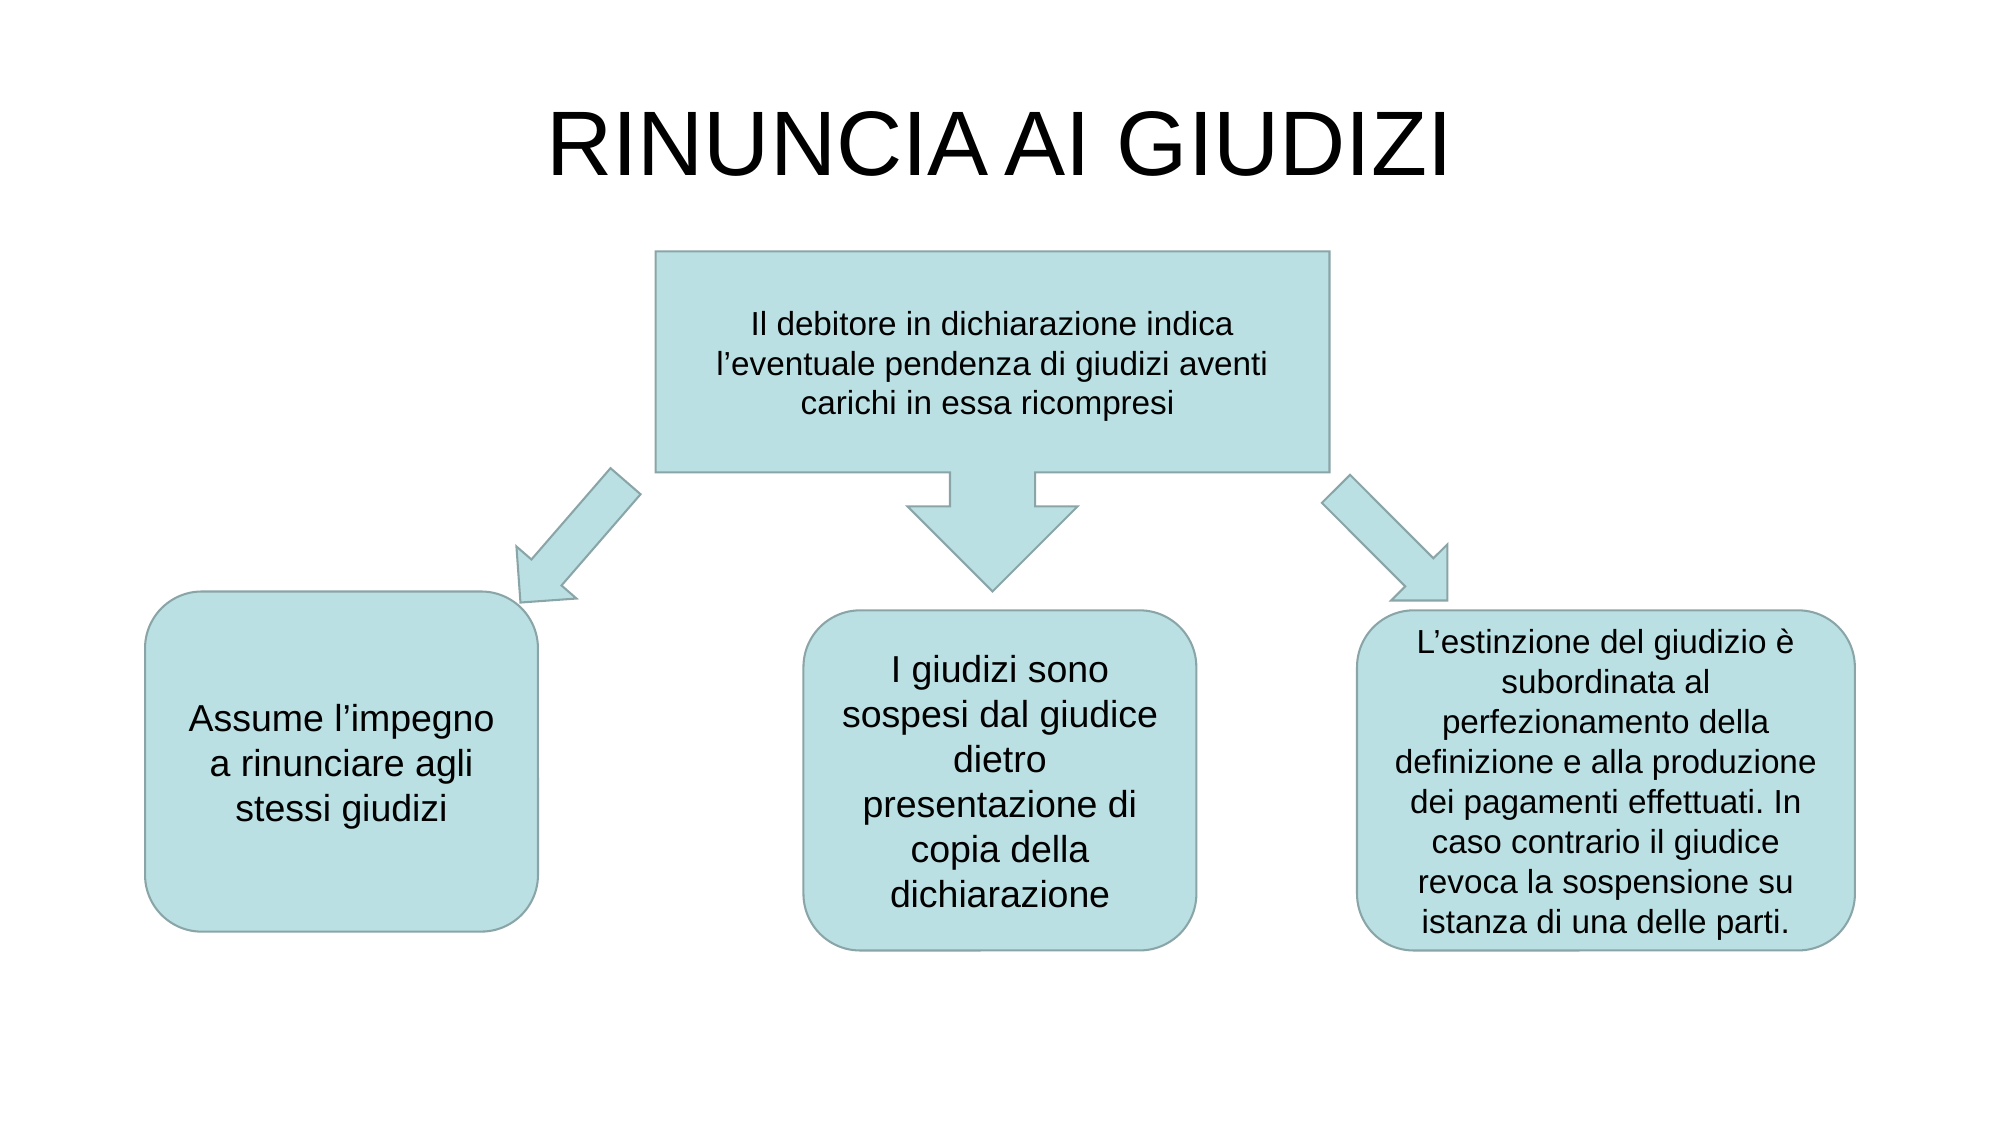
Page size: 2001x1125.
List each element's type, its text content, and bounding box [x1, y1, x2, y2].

text_box Il debitore in dichiarazione indica l’eventuale pendenza di giudizi aventi carichi in essa ricompresi [654, 250, 1331, 593]
text_box I giudizi sono sospesi dal giudice dietro presentazione di copia della dichiarazione [802, 609, 1198, 952]
text_box L’estinzione del giudizio è subordinata al perfezionamento della definizione e alla produzione dei pagamenti effettuati. In caso contrario il giudice revoca la sospensione su istanza di una delle parti. [1355, 609, 1856, 952]
text_box [515, 466, 643, 604]
text_box [1320, 473, 1449, 602]
title RINUNCIA AI GIUDIZI [99, 45, 1900, 233]
text_box Assume l’impegno a rinunciare agli stessi giudizi [144, 590, 540, 933]
